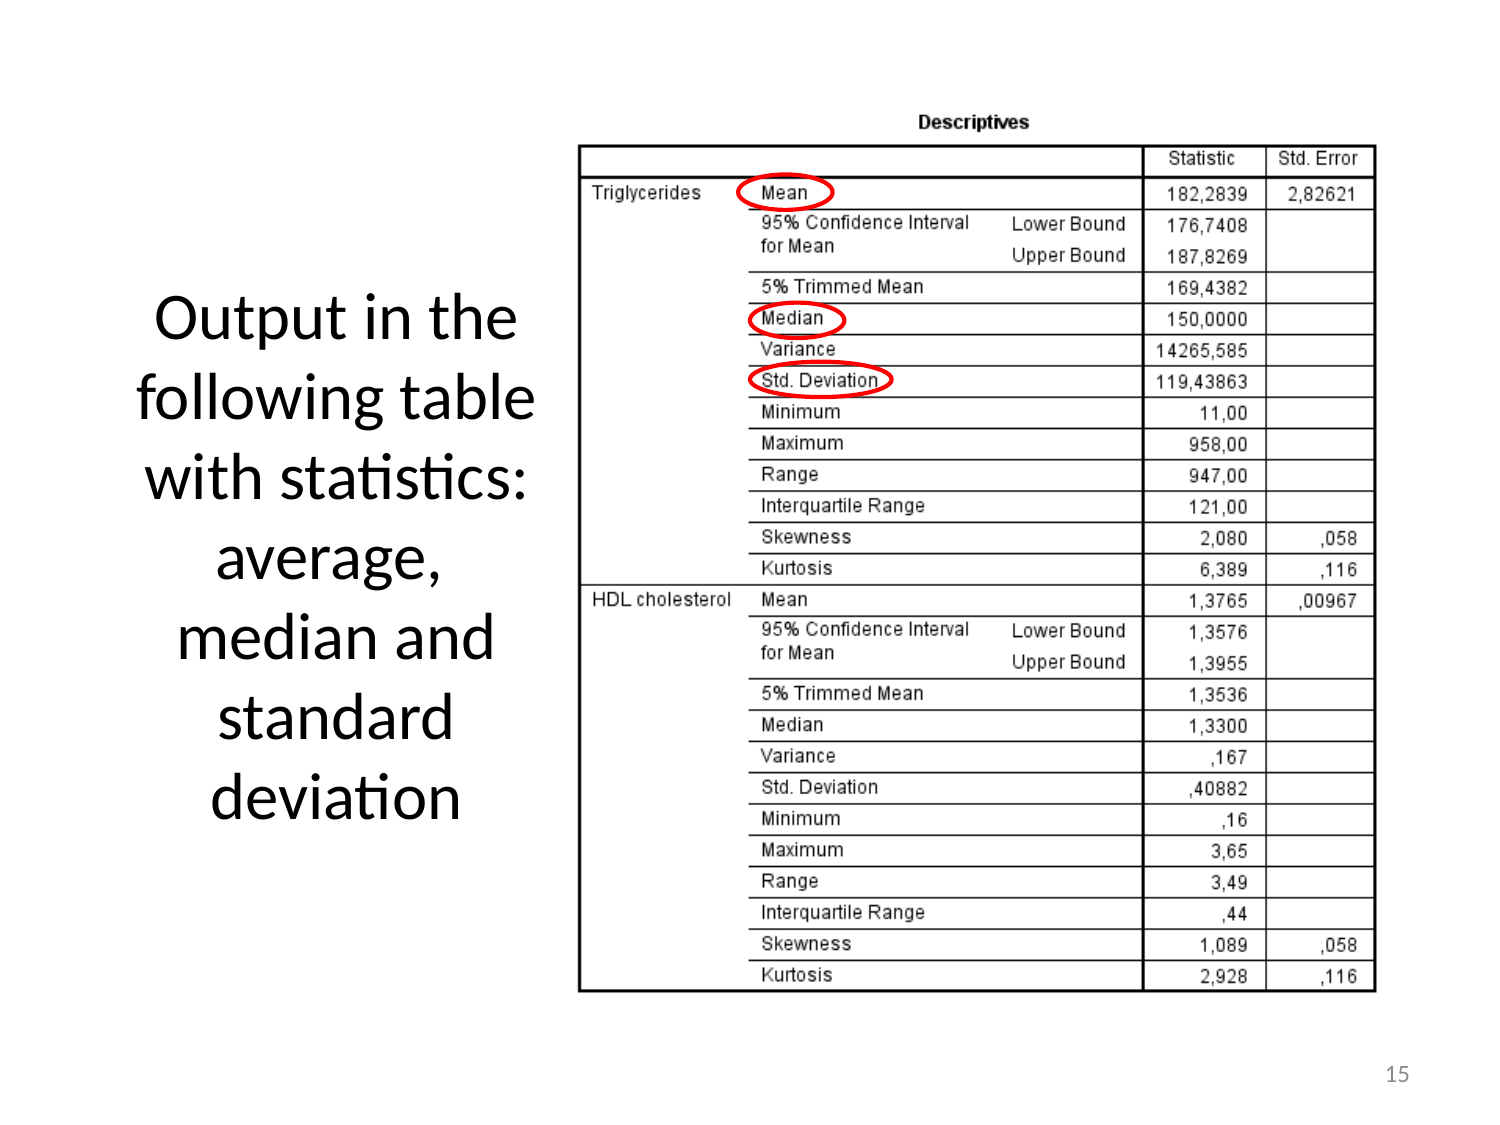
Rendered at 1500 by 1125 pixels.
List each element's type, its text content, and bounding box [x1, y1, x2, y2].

text_box Output in the following table with statistics: average, median and standard deviation [76, 265, 567, 840]
slide_number 15 [1074, 1042, 1425, 1103]
picture [572, 101, 1383, 999]
